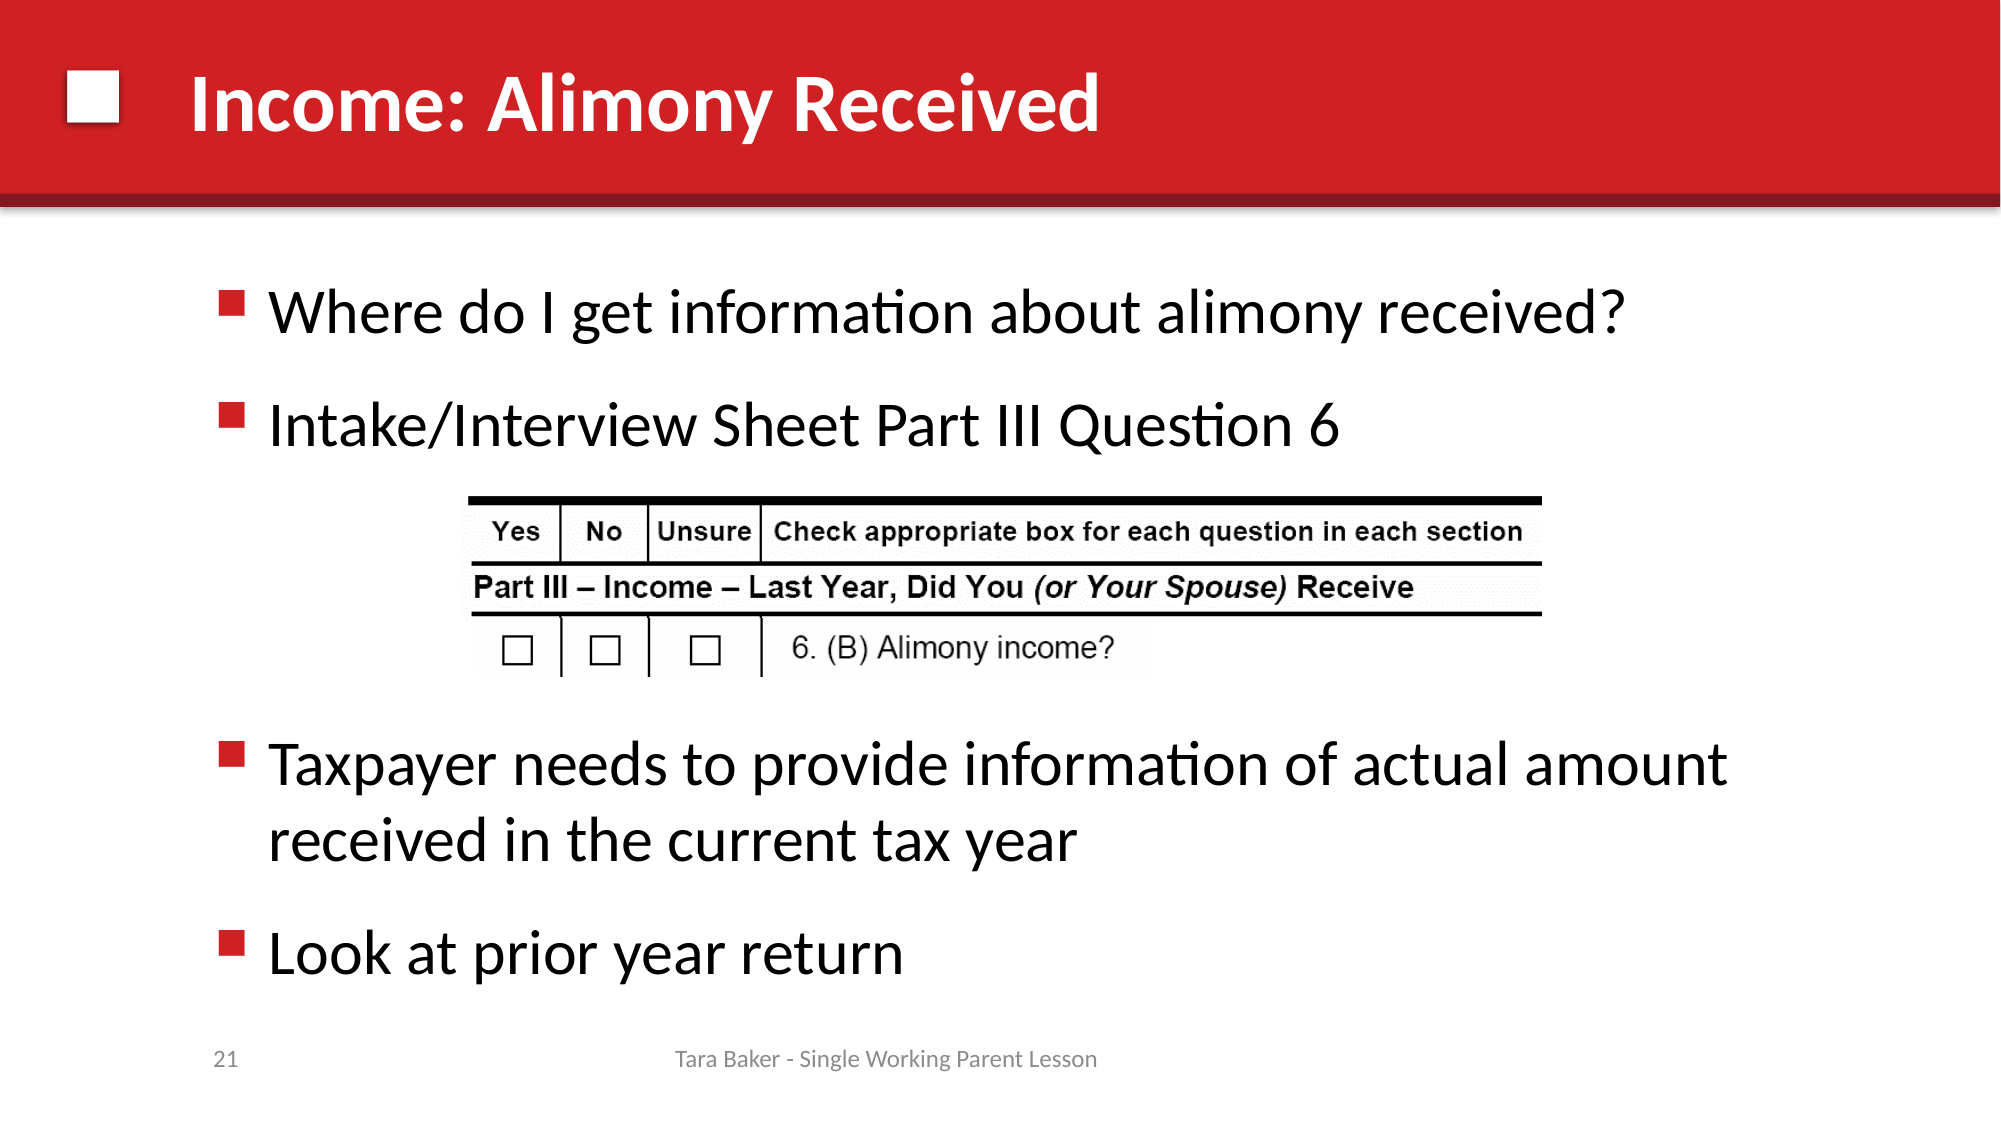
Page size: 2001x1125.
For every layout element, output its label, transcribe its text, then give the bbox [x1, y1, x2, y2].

title Income: Alimony Received [174, 4, 1775, 193]
list Where do I get information about alimony received? Intake/Interview Sheet Part III Question 6 Taxpayer needs to provide information of actual amount received in the current tax year Look at prior year return [200, 262, 1800, 998]
slide_number 21 [99, 1027, 254, 1088]
footer Tara Baker - Single Working Parent Lesson [570, 1027, 1204, 1088]
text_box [458, 487, 1542, 678]
